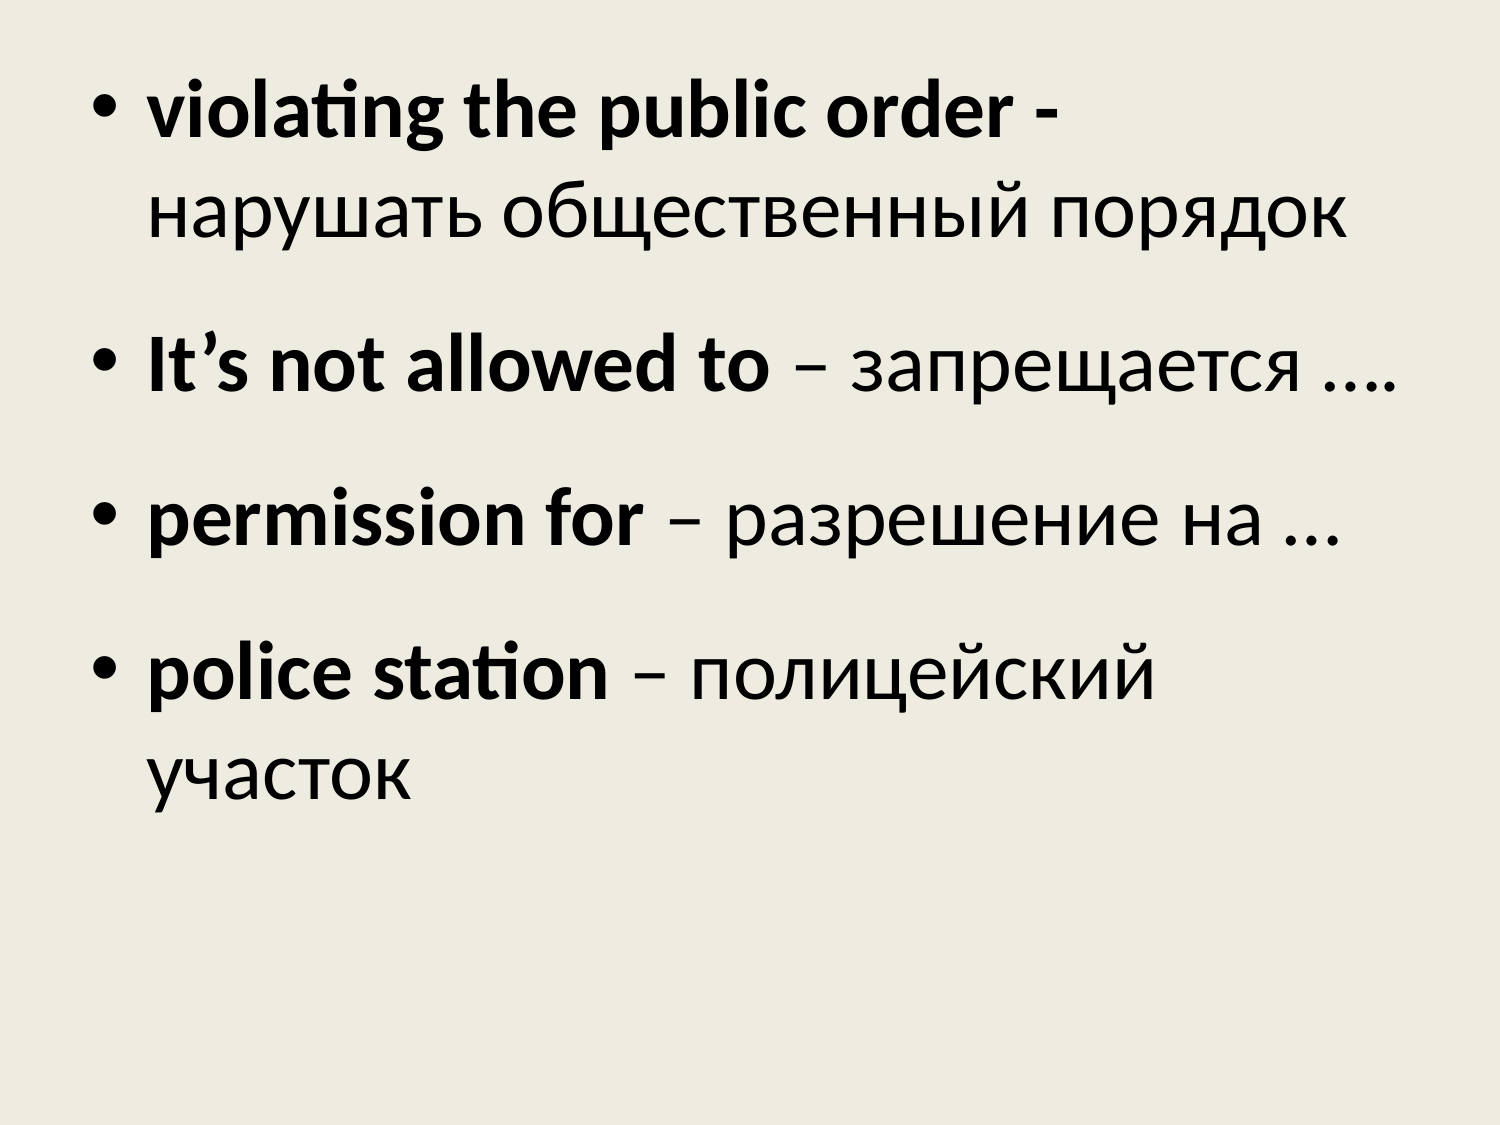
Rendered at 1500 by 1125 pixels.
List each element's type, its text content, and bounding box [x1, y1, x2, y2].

list violating the public order - нарушать общественный порядок It’s not allowed to – запрещается …. permission for – разрешение на … police station – полицейский участок [75, 46, 1425, 1005]
